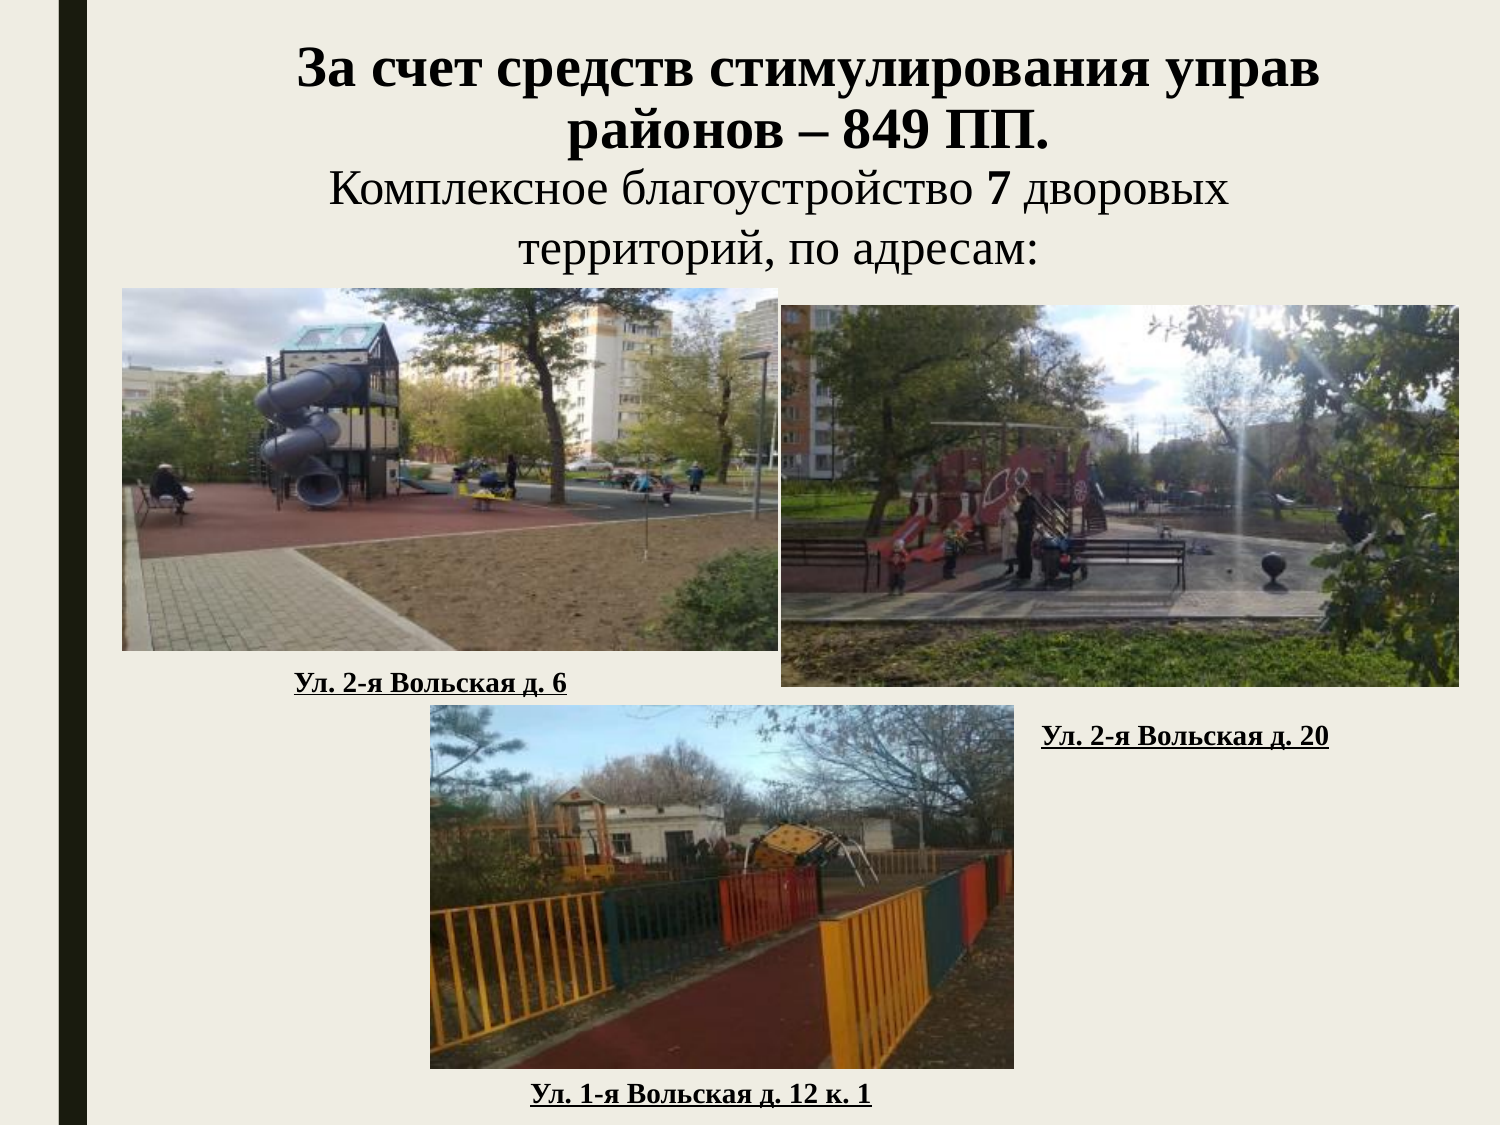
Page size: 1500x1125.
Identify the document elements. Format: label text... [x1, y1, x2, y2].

picture [430, 705, 1014, 1069]
picture [122, 288, 778, 651]
picture [780, 305, 1459, 687]
text_box Ул. 2-я Вольская д. 20 [1026, 708, 1345, 759]
text_box Комплексное благоустройство 7 дворовых территорий, по адресам: [211, 147, 1346, 283]
text_box Ул. 2-я Вольская д. 6 [278, 655, 583, 706]
title За счет средств стимулирования управ районов – 849 ПП. [242, 28, 1376, 206]
text_box Ул. 1-я Вольская д. 12 к. 1 [515, 1069, 887, 1117]
